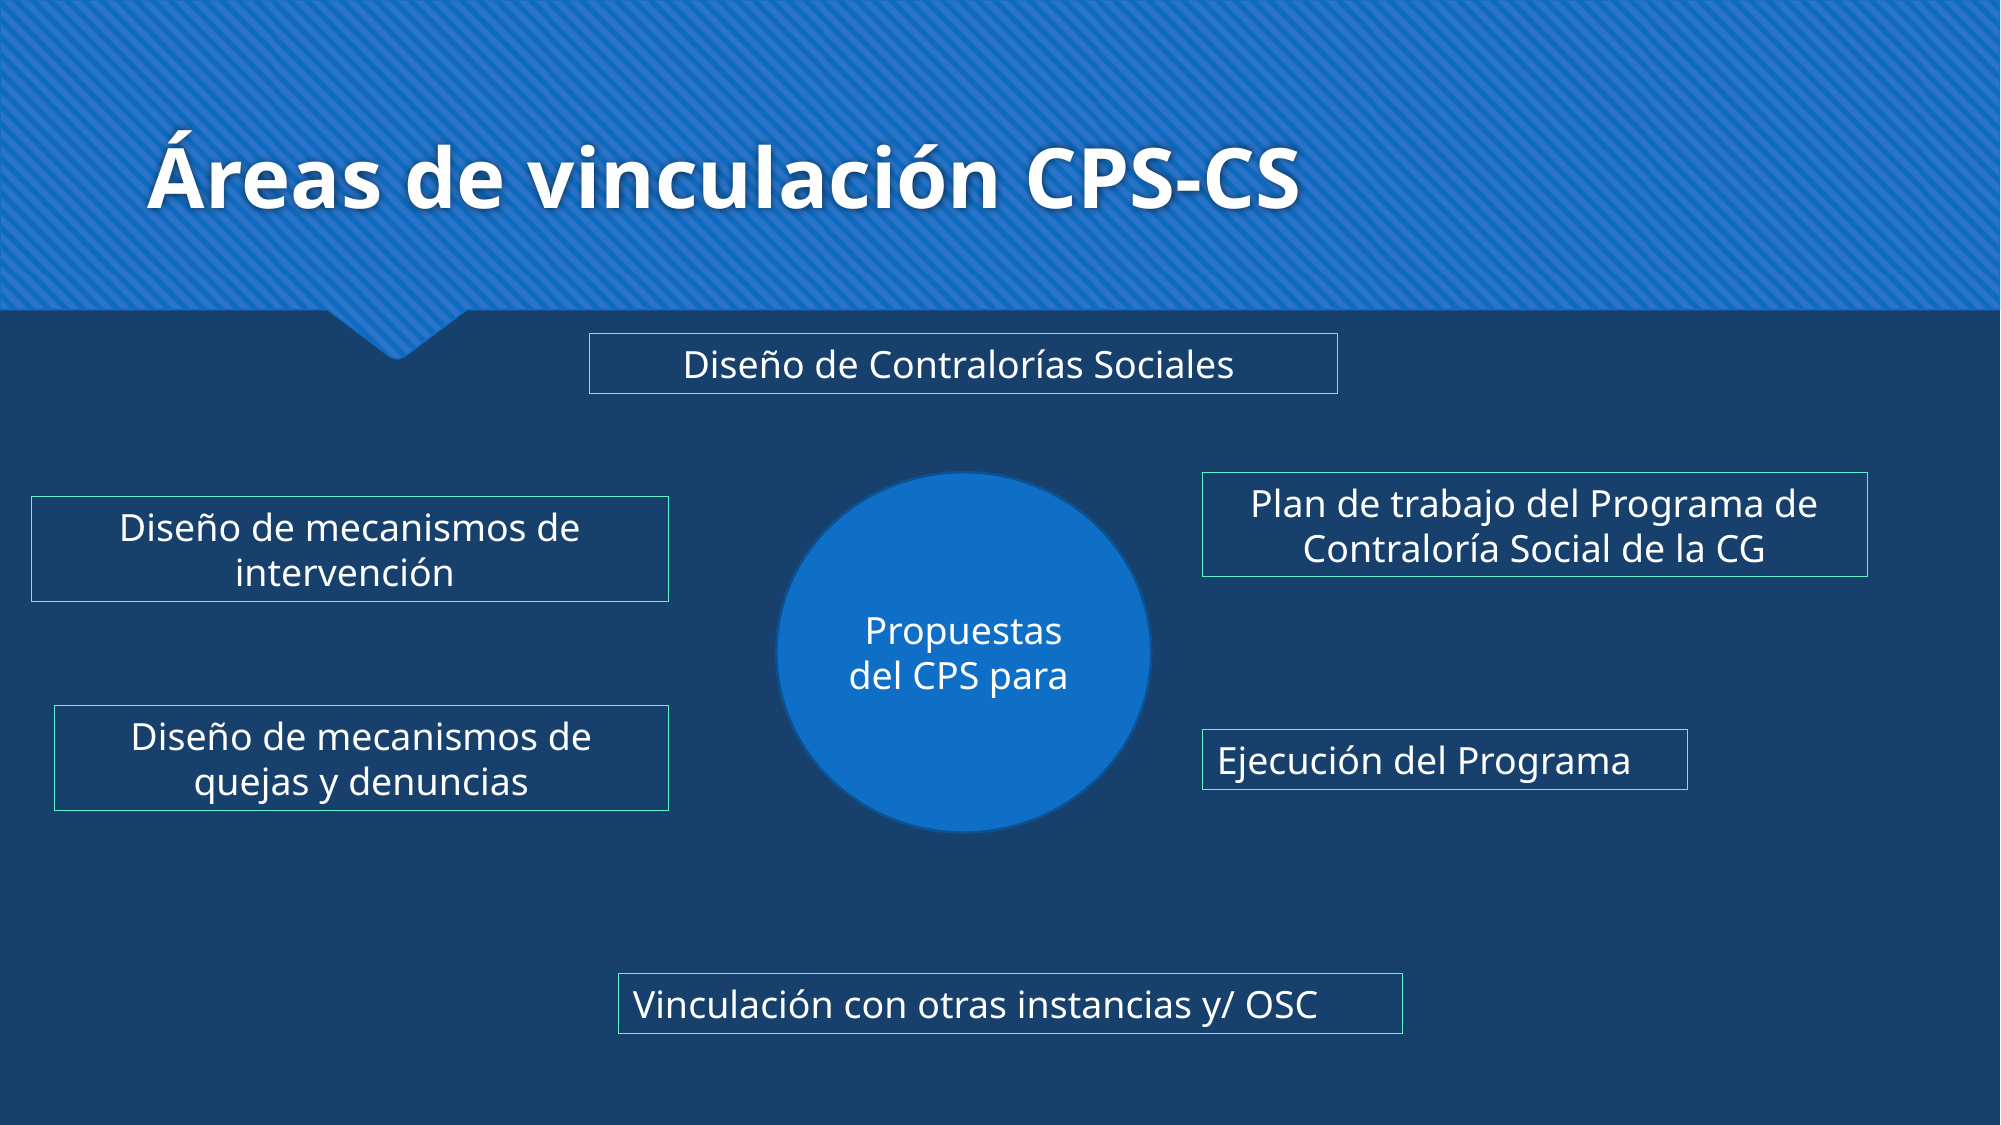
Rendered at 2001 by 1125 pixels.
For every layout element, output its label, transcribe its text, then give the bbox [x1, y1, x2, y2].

text_box Diseño de mecanismos de intervención [31, 496, 669, 602]
text_box Diseño de Contralorías Sociales [589, 333, 1338, 394]
text_box Diseño de mecanismos de quejas y denuncias [54, 705, 669, 811]
text_box Propuestas del CPS para [774, 470, 1153, 834]
title Áreas de vinculación CPS-CS [132, 73, 1868, 233]
text_box Plan de trabajo del Programa de Contraloría Social de la CG [1202, 472, 1868, 577]
text_box Ejecución del Programa [1202, 729, 1688, 790]
text_box Vinculación con otras instancias y/ OSC [618, 973, 1403, 1034]
